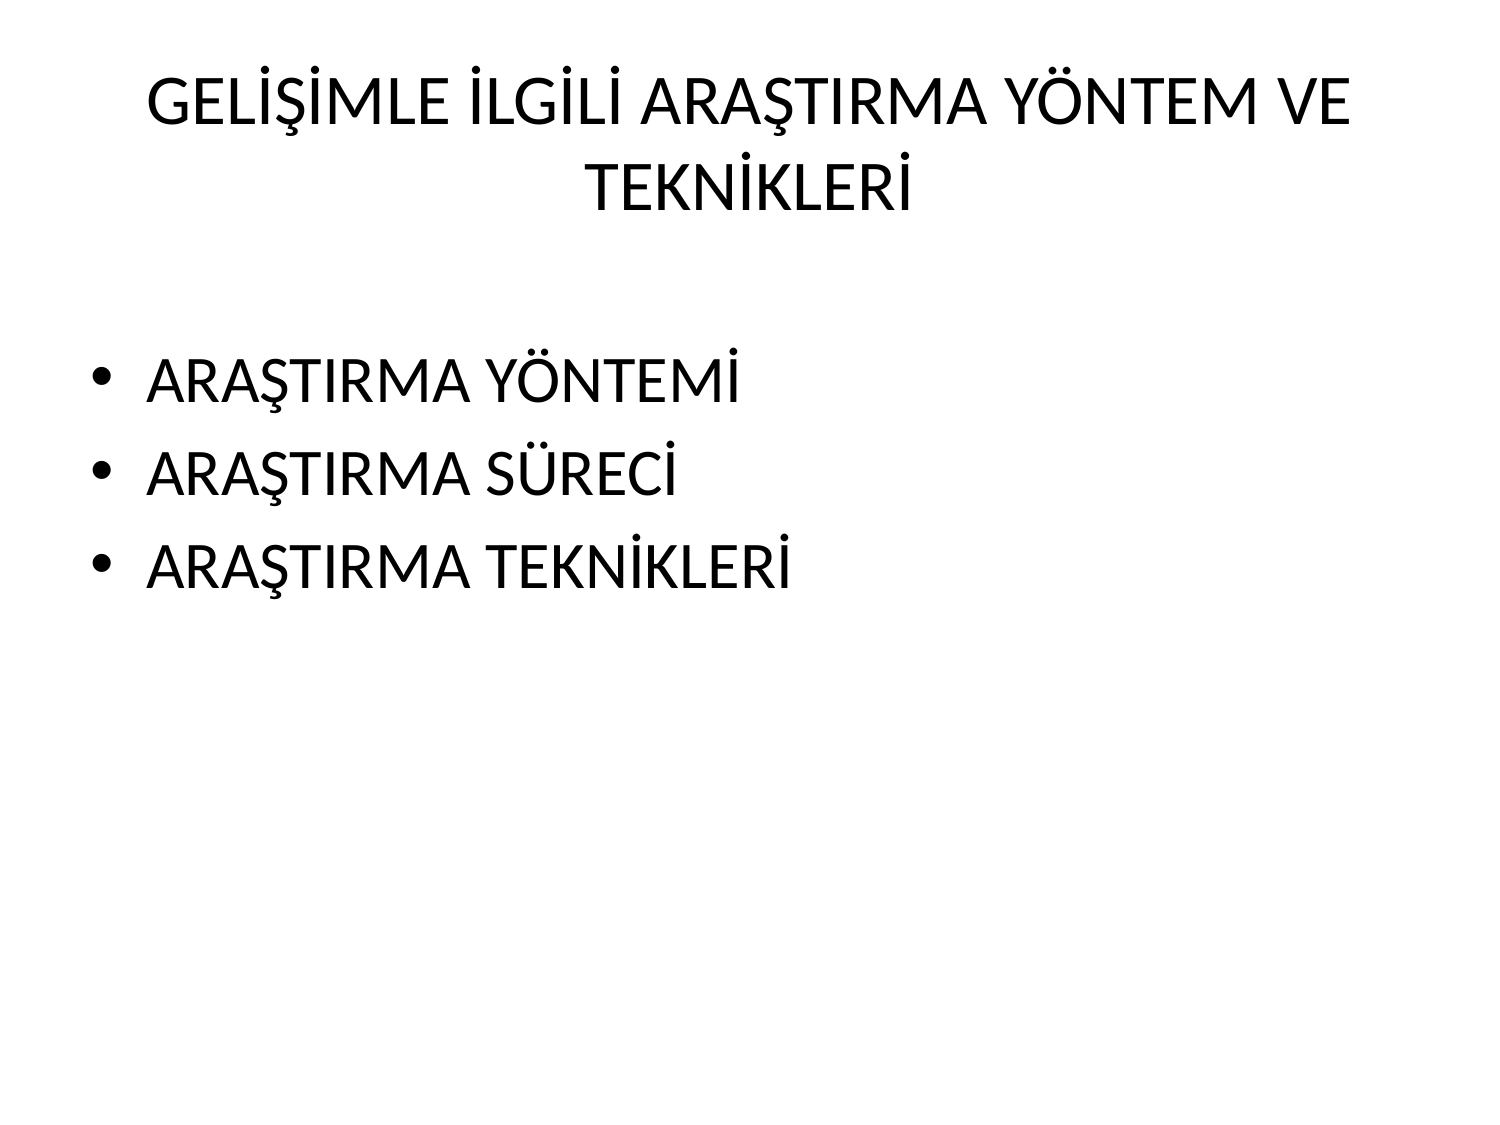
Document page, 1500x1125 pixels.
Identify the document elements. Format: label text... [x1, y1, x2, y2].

title GELİŞİMLE İLGİLİ ARAŞTIRMA YÖNTEM VE TEKNİKLERİ [75, 45, 1425, 233]
list ARAŞTIRMA YÖNTEMİ ARAŞTIRMA SÜRECİ ARAŞTIRMA TEKNİKLERİ [75, 328, 1430, 1005]
